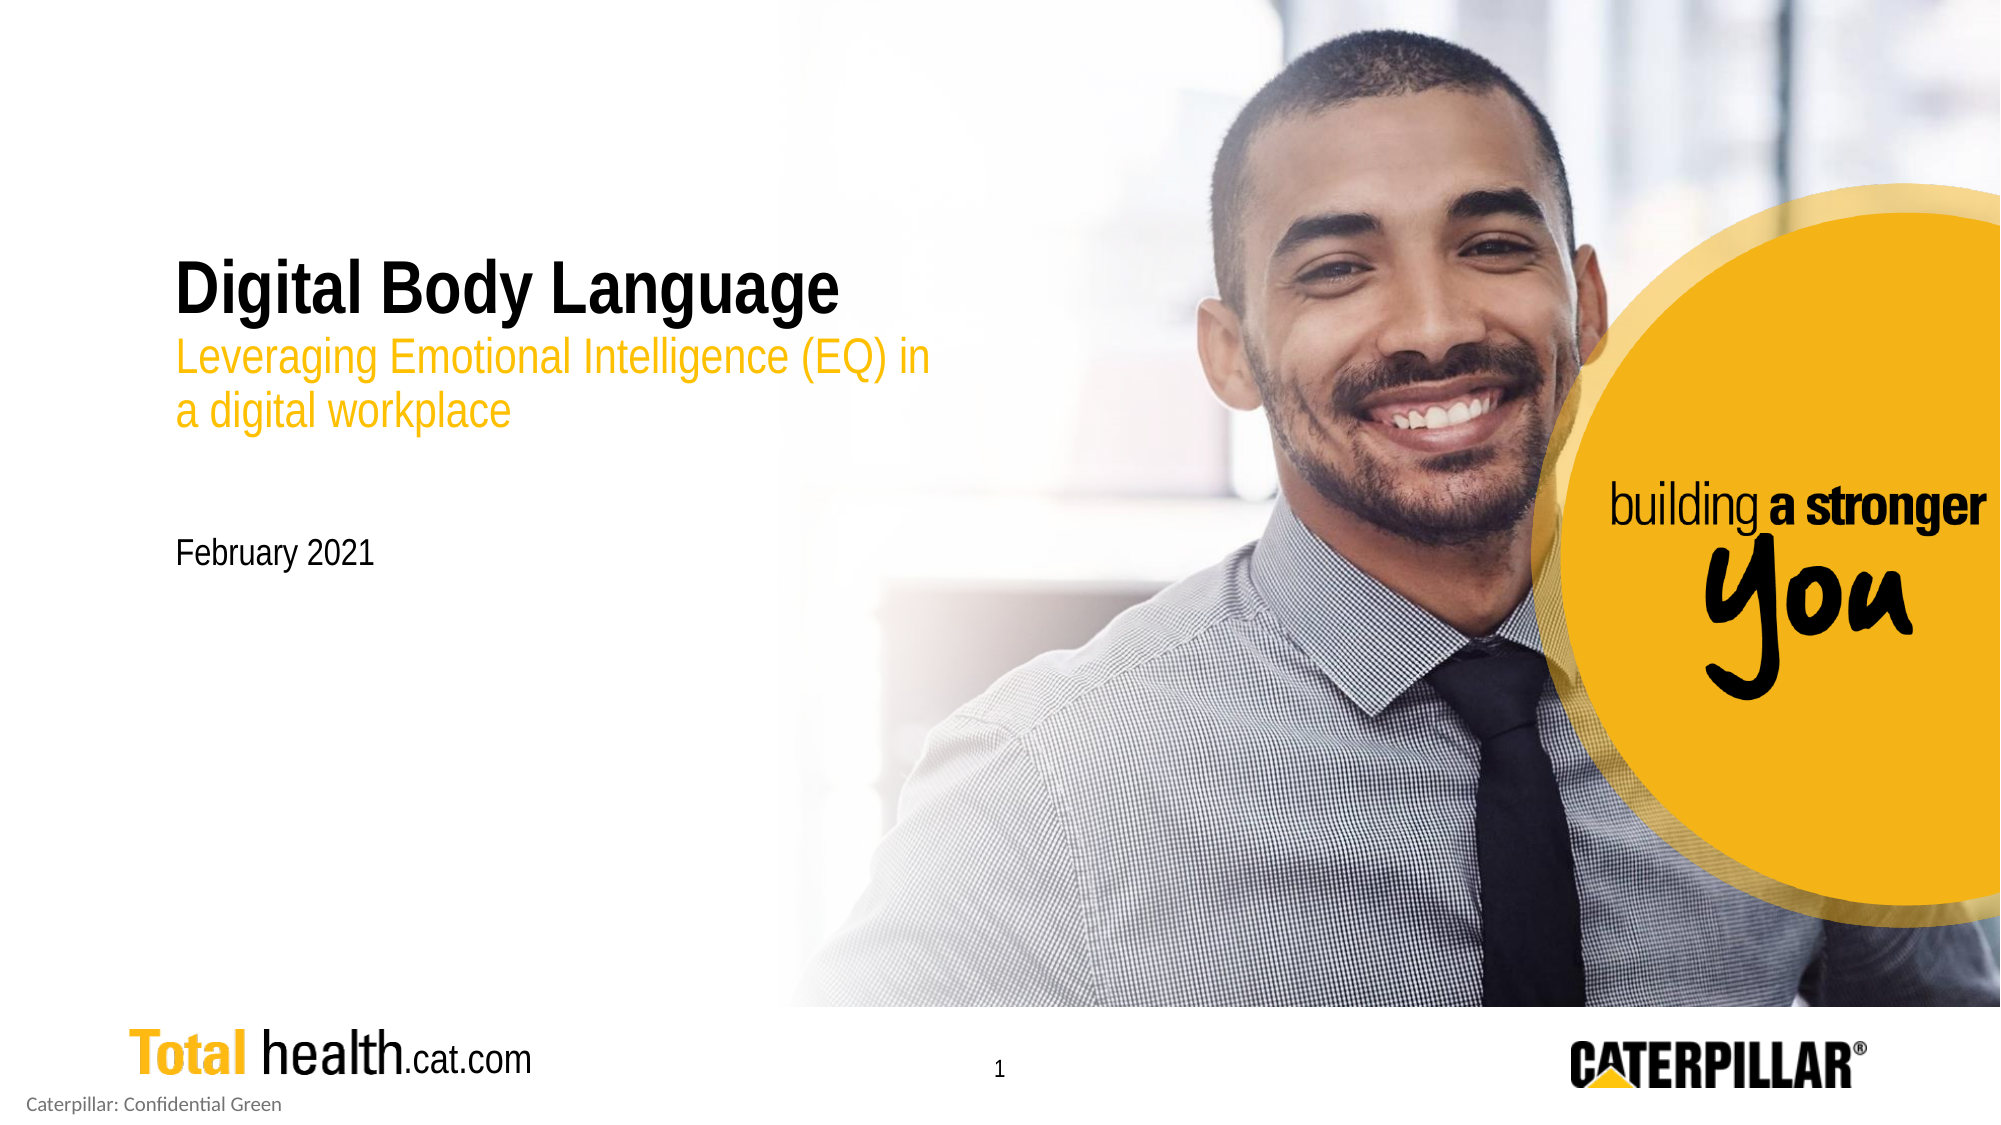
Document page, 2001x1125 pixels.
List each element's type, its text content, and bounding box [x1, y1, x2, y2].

text_box Familiarity [1191, 0, 1222, 1007]
picture [129, 1022, 404, 1090]
picture [1571, 1041, 1867, 1088]
text_box [1262, 0, 1292, 1007]
text_box Manage Clarity and Brevity [1226, 0, 1257, 1007]
text_box 6. [1156, 0, 1186, 1007]
text_box 1 [803, 1045, 1197, 1094]
text_box Brevity and informality. More room for error and influence on climate. [1120, 0, 1151, 1007]
text_box February 2021 [160, 521, 1084, 581]
picture [1330, 0, 2000, 1007]
text_box Digital Body Language Leveraging Emotional Intelligence (EQ) in a digital workplace [160, 241, 948, 515]
